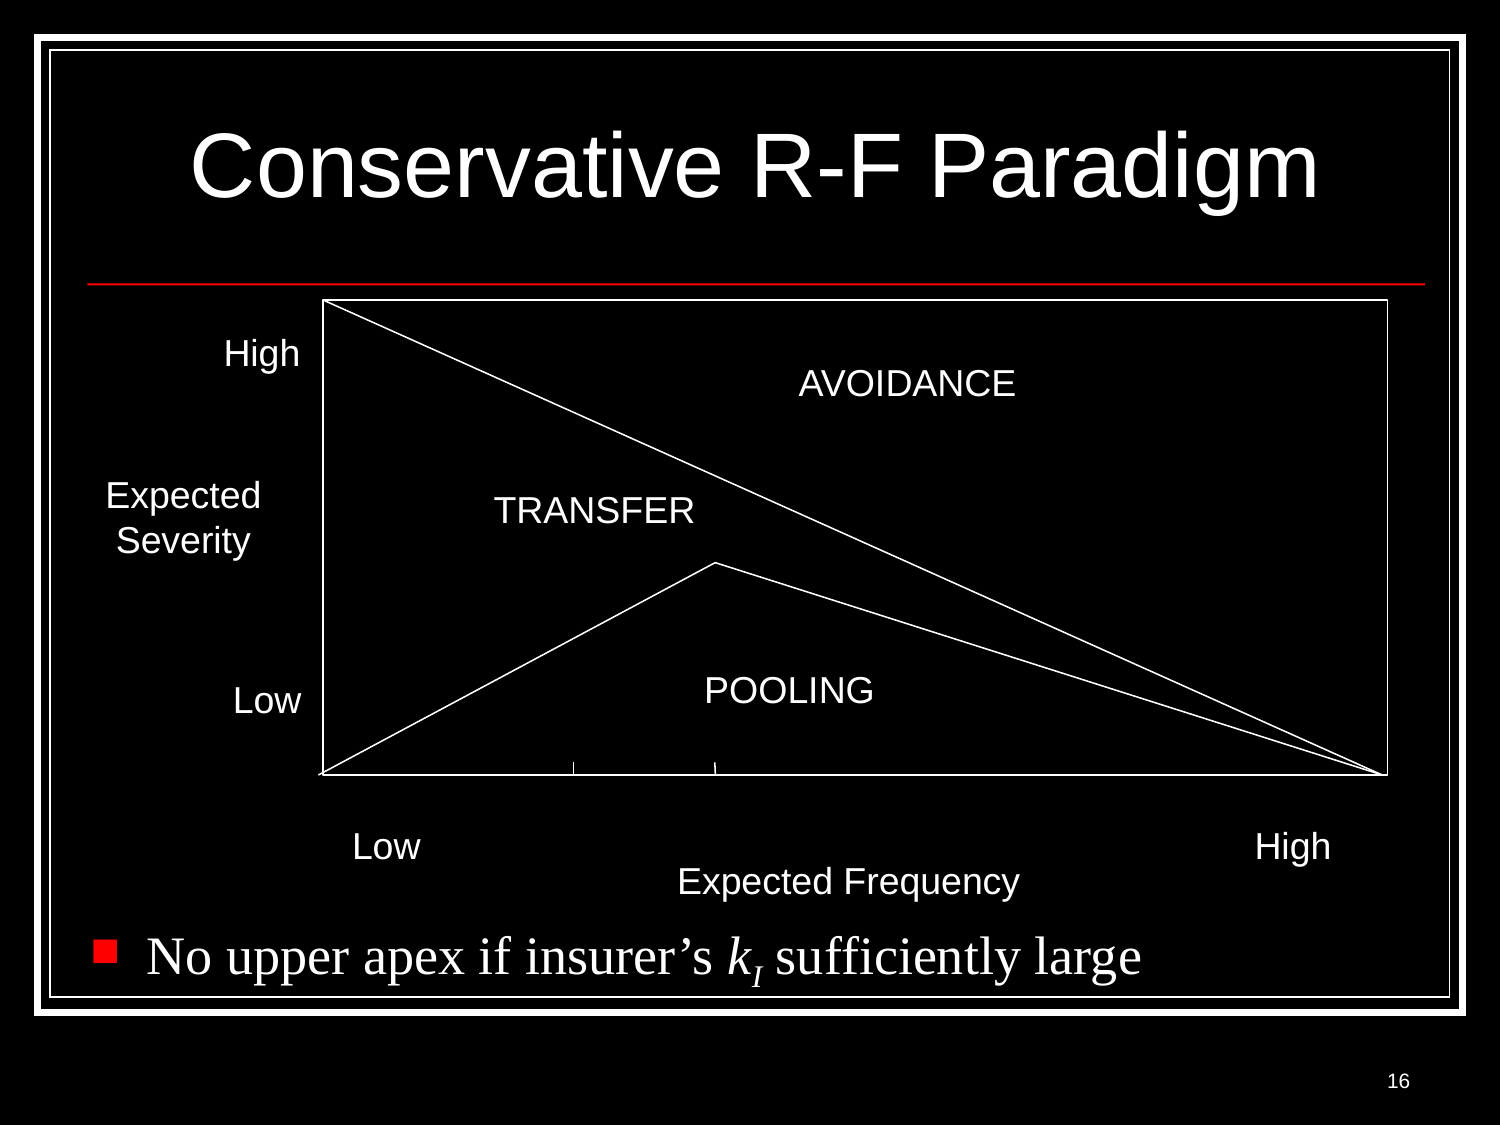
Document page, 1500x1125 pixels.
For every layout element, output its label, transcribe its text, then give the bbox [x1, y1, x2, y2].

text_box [89, 299, 1388, 911]
title Conservative R-F Paradigm [87, 77, 1426, 266]
text_box No upper apex if insurer’s kI sufficiently large [74, 912, 1413, 975]
slide_number 16 [1112, 1024, 1426, 1101]
